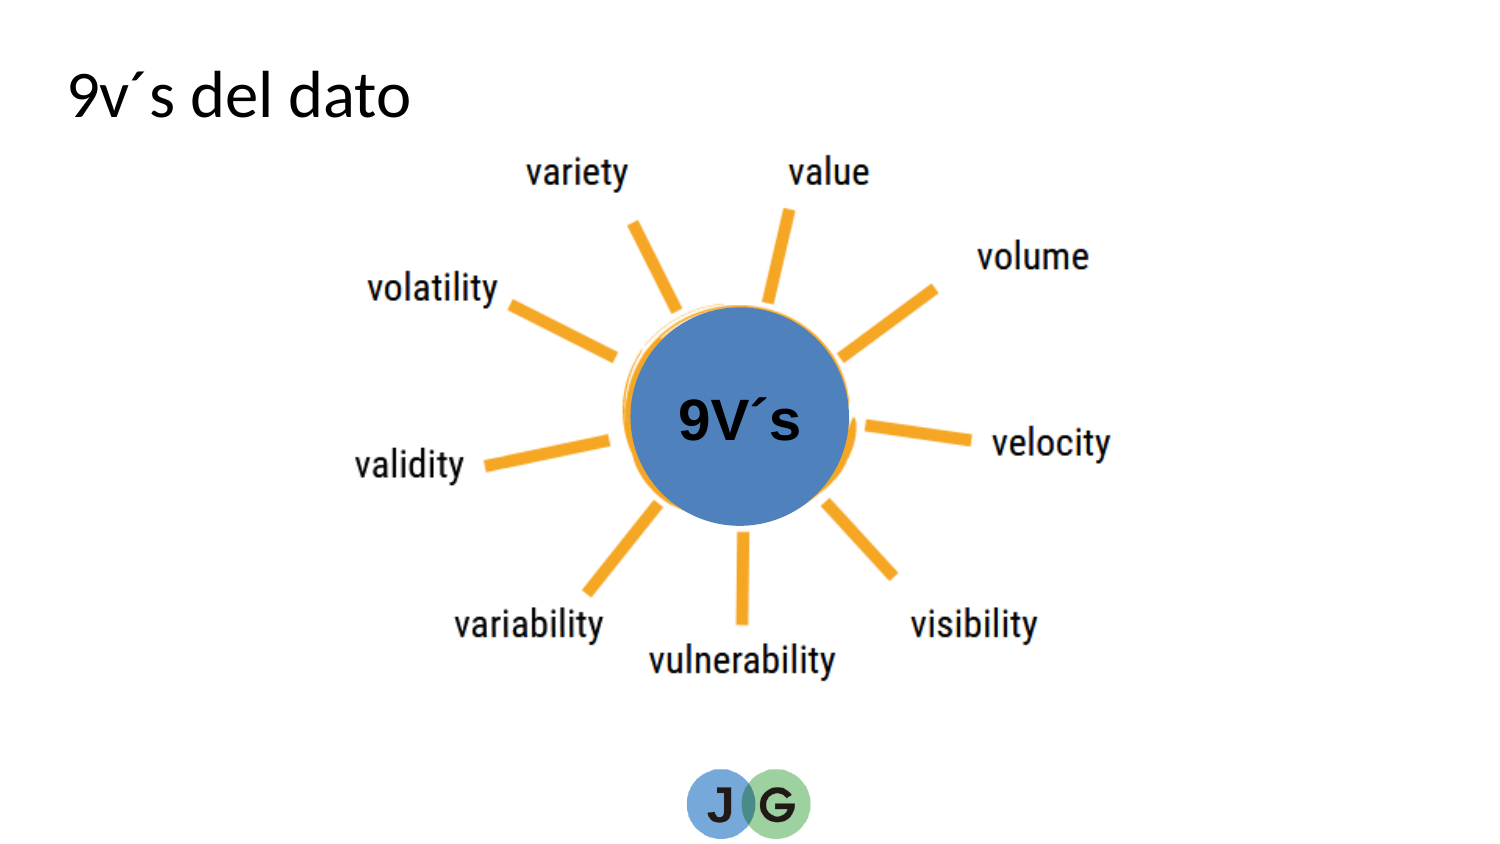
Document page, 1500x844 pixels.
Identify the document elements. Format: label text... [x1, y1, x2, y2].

picture [686, 763, 813, 844]
text_box 9v´s del dato [51, 35, 1449, 130]
picture [114, 129, 1384, 736]
